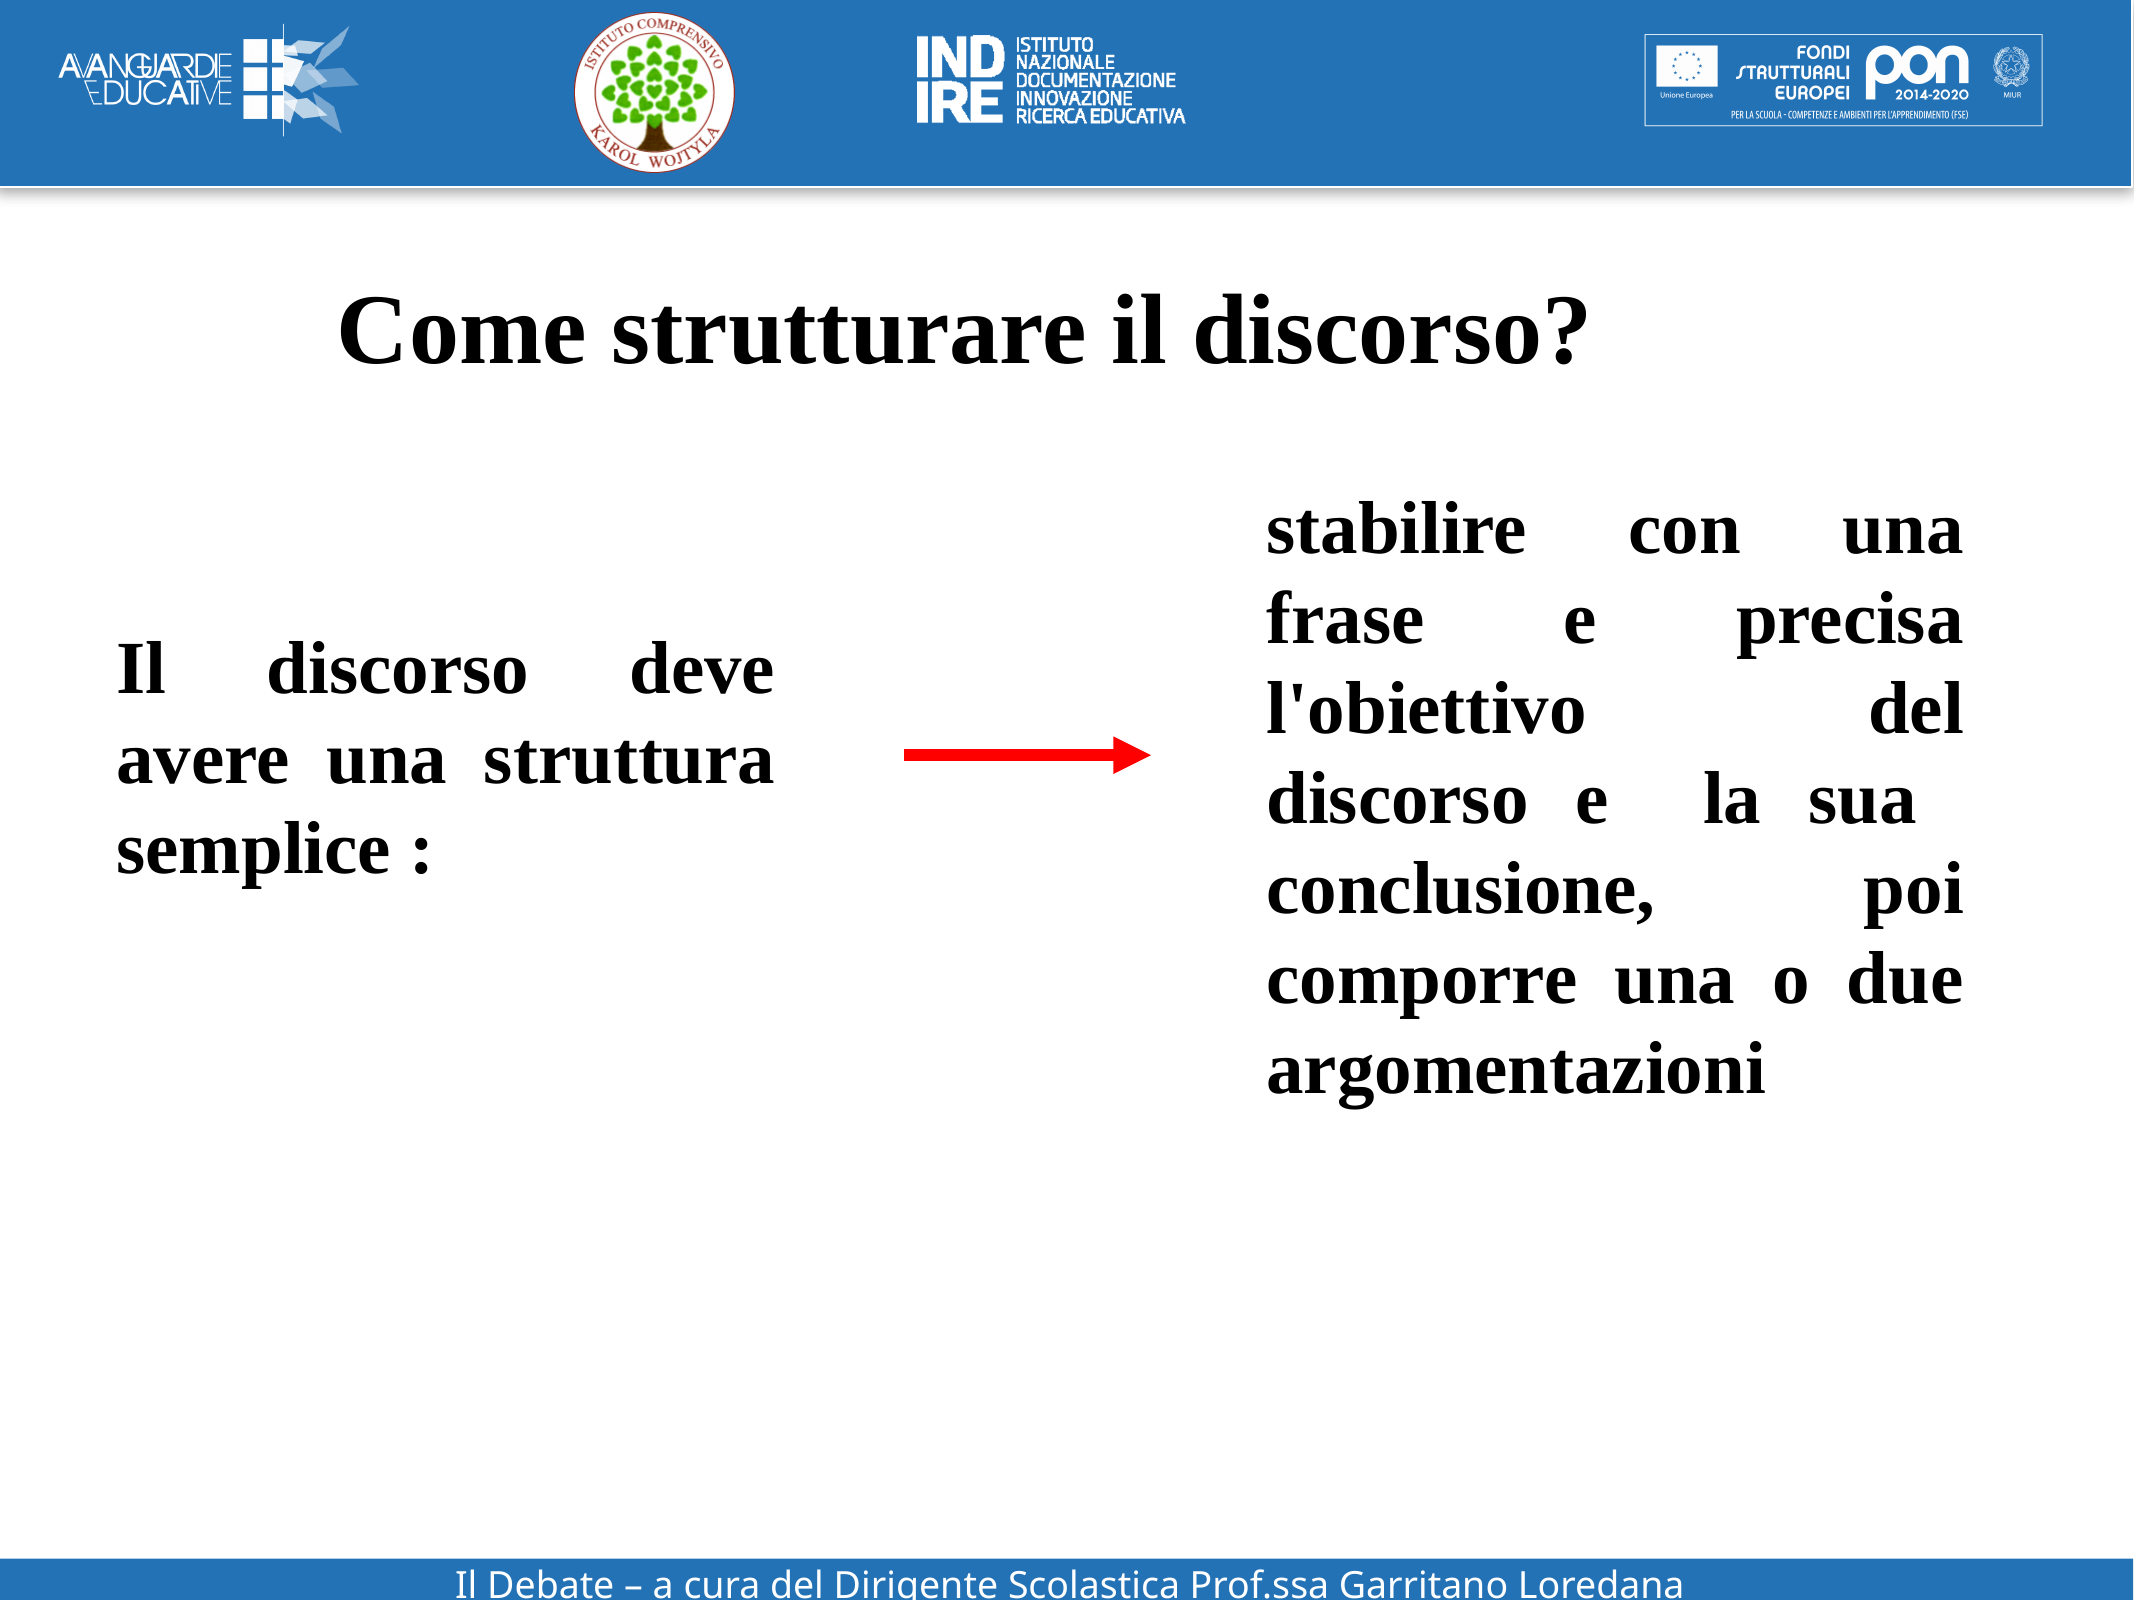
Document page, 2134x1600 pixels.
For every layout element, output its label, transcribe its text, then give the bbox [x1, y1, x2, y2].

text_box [0, 0, 2132, 188]
text_box stabilire con una frase e precisa l'obiettivo del discorso e la sua conclusione, poi comporre una o due argomentazioni [1251, 470, 1979, 1116]
text_box Il discorso deve avere una struttura semplice : [101, 611, 791, 896]
text_box Il Debate – a cura del Dirigente Scolastica Prof.ssa Garritano Loredana [0, 1558, 2134, 1600]
text_box Come strutturare il discorso? [322, 256, 1609, 391]
